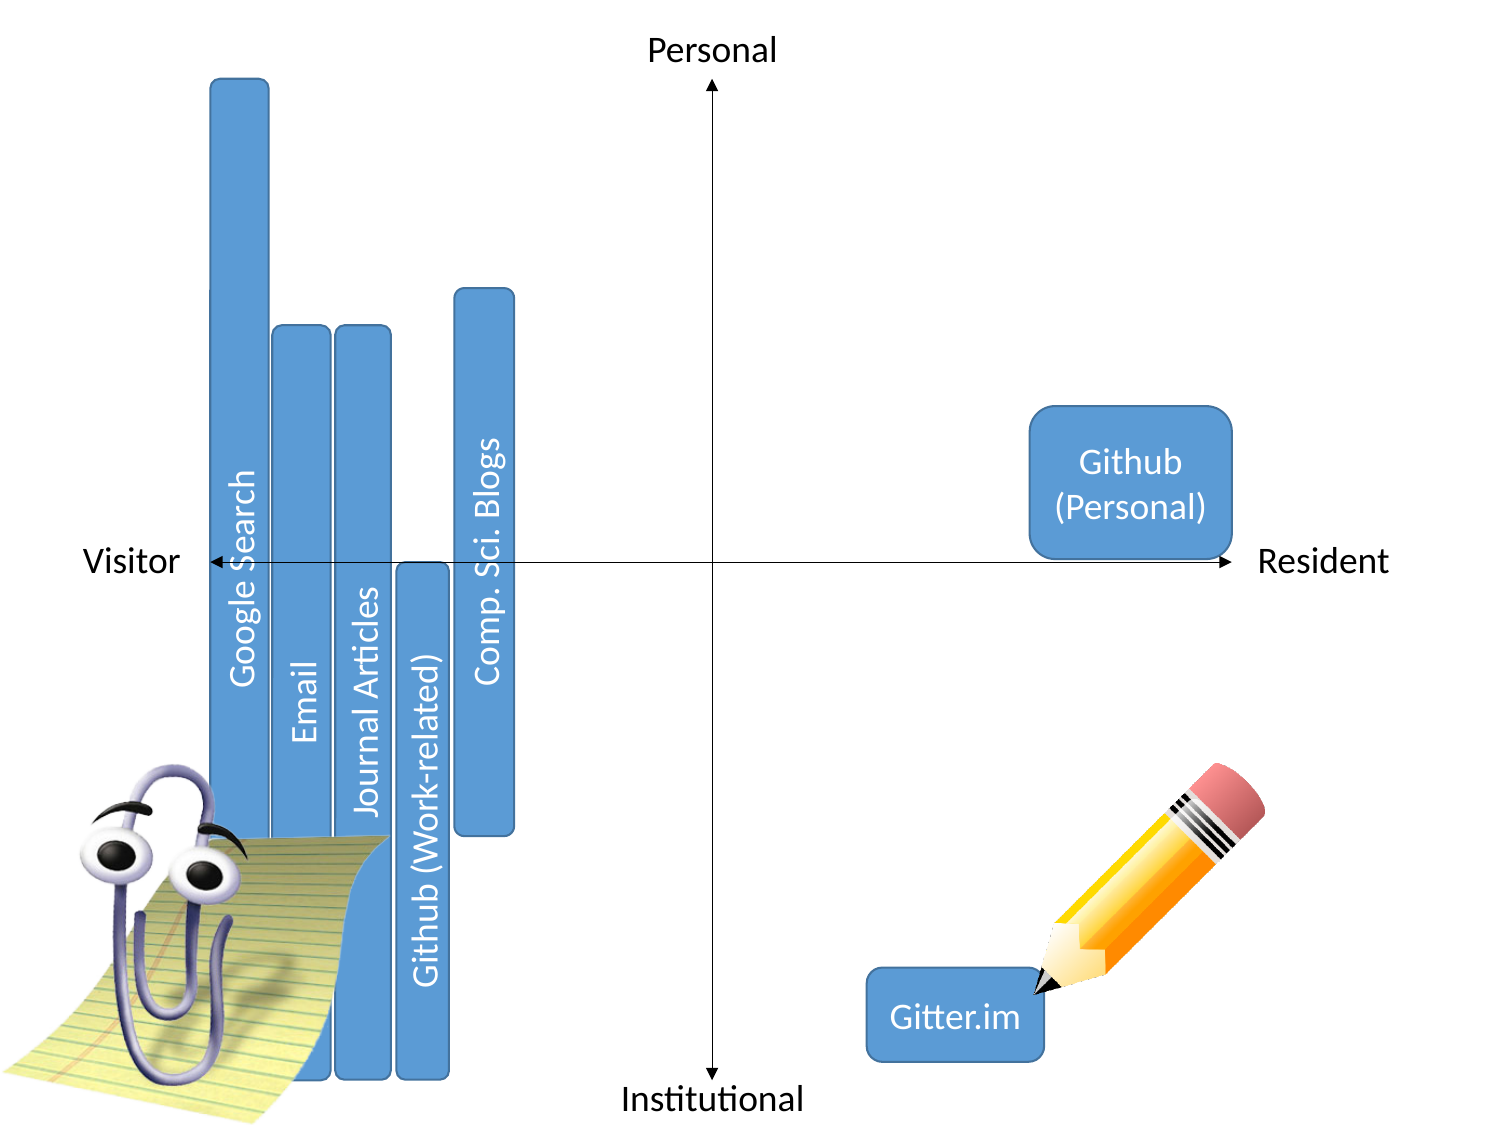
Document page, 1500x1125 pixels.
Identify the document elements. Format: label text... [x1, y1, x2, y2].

text_box Comp. Sci. Blogs [453, 563, 516, 838]
text_box Github (Personal) [1028, 405, 1233, 561]
text_box Comp. Sci. Blogs [453, 287, 516, 562]
text_box Email [271, 563, 332, 763]
text_box Institutional [606, 1066, 820, 1125]
picture [1033, 763, 1265, 995]
text_box Visitor [68, 528, 196, 589]
text_box Email [271, 324, 332, 562]
text_box Journal Articles [334, 324, 392, 562]
picture [1, 763, 392, 1125]
text_box Resident [1242, 528, 1405, 589]
text_box Github (Work-related) [395, 563, 450, 1081]
text_box Personal [632, 18, 793, 78]
text_box Gitter.im [865, 966, 1046, 1063]
text_box Google Search [209, 77, 270, 763]
text_box Journal Articles [334, 563, 392, 763]
